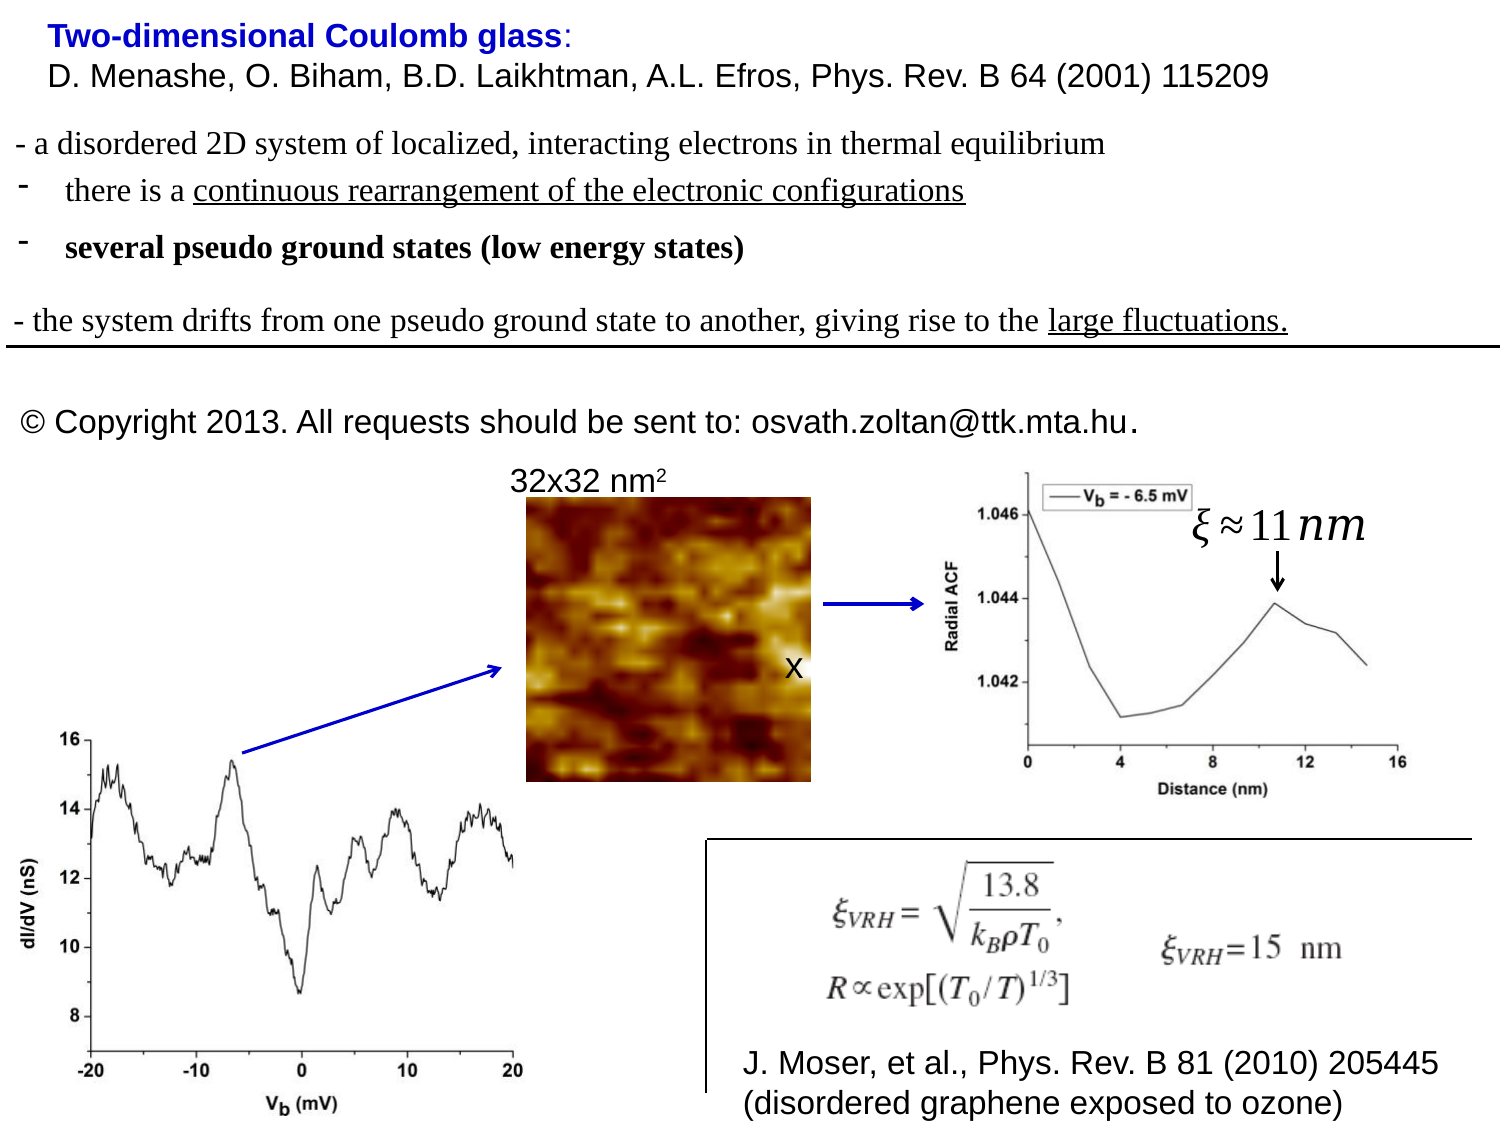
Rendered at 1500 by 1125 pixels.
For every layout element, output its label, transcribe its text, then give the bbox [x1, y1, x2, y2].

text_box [822, 429, 1473, 808]
picture [5, 725, 541, 1123]
text_box - the system drifts from one pseudo ground state to another, giving rise to the large fluctuations. [0, 290, 1417, 346]
text_box there is a continuous rearrangement of the electronic configurations several pseudo ground states (low energy states) [3, 160, 1451, 273]
text_box Two-dimensional Coulomb glass: D. Menashe, O. Biham, B.D. Laikhtman, A.L. Efros, Phys. Rev. B 64 (2001) 115209 [32, 7, 1287, 102]
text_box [241, 451, 812, 782]
text_box © Copyright 2013. All requests should be sent to: osvath.zoltan@ttk.mta.hu. [5, 388, 1258, 449]
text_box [705, 838, 1473, 1125]
text_box - a disordered 2D system of localized, interacting electrons in thermal equilibrium [0, 113, 1447, 169]
